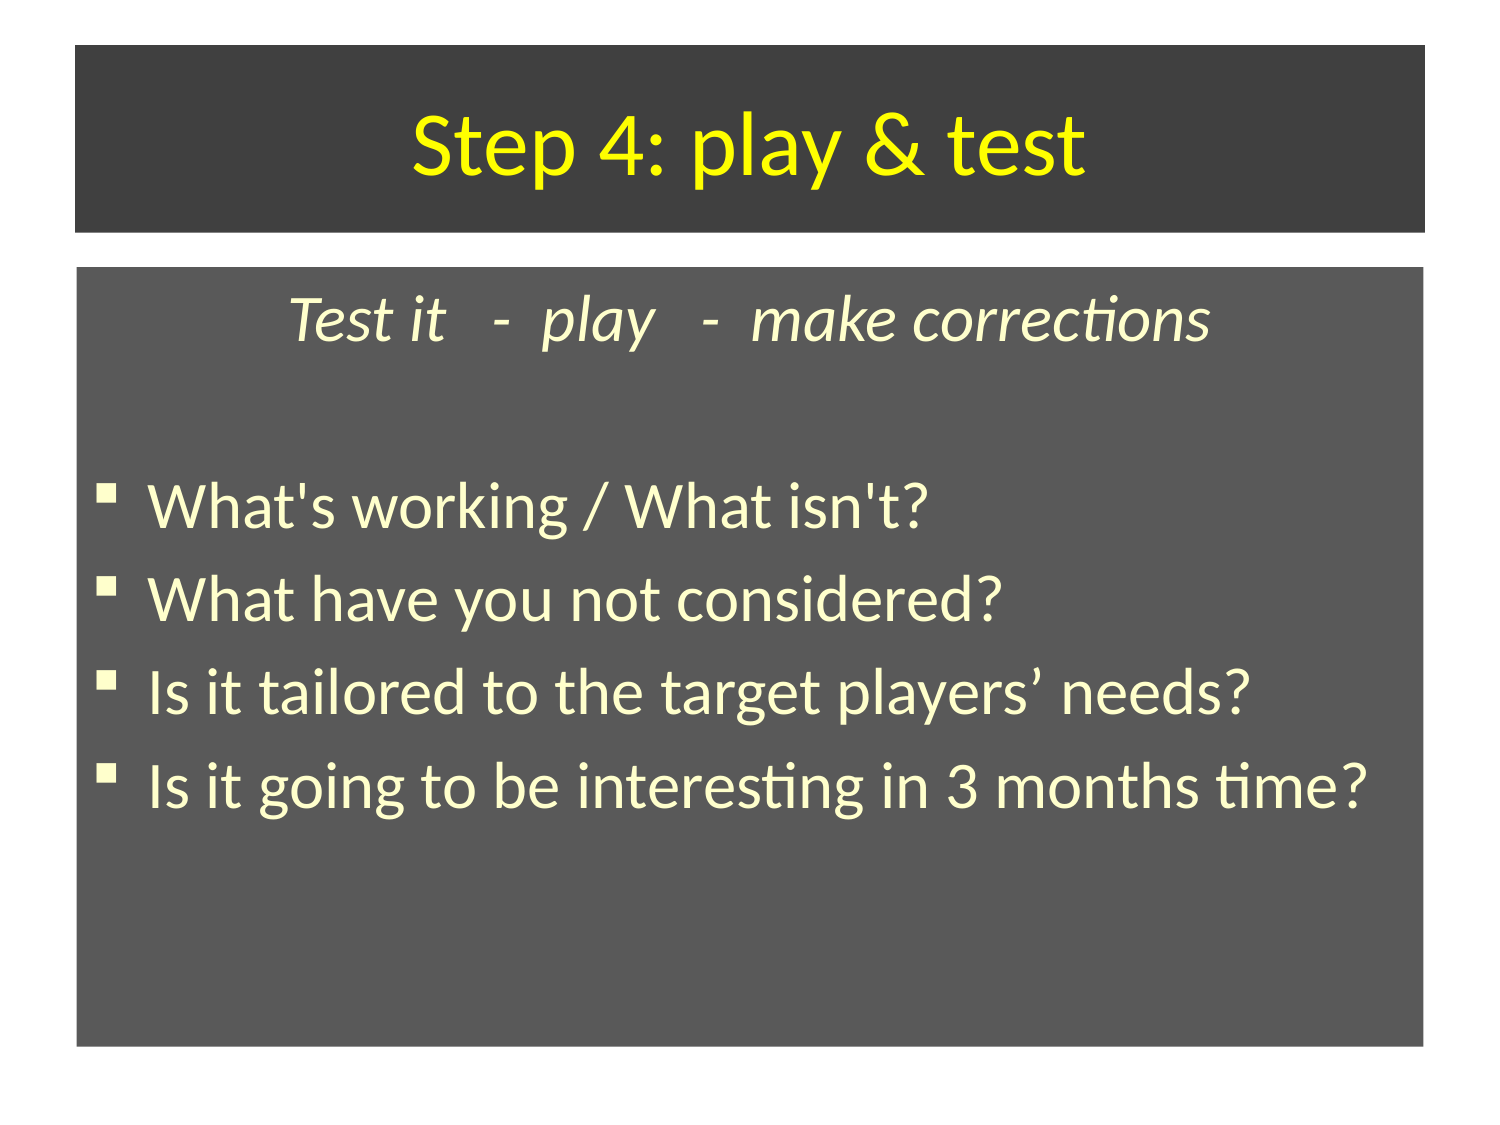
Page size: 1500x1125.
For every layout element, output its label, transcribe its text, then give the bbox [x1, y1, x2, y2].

title Step 4: play & test [75, 45, 1425, 233]
list Test it - play - make corrections What's working / What isn't? What have you not considered? Is it tailored to the target players’ needs? Is it going to be interesting in 3 months time? [76, 267, 1424, 1047]
